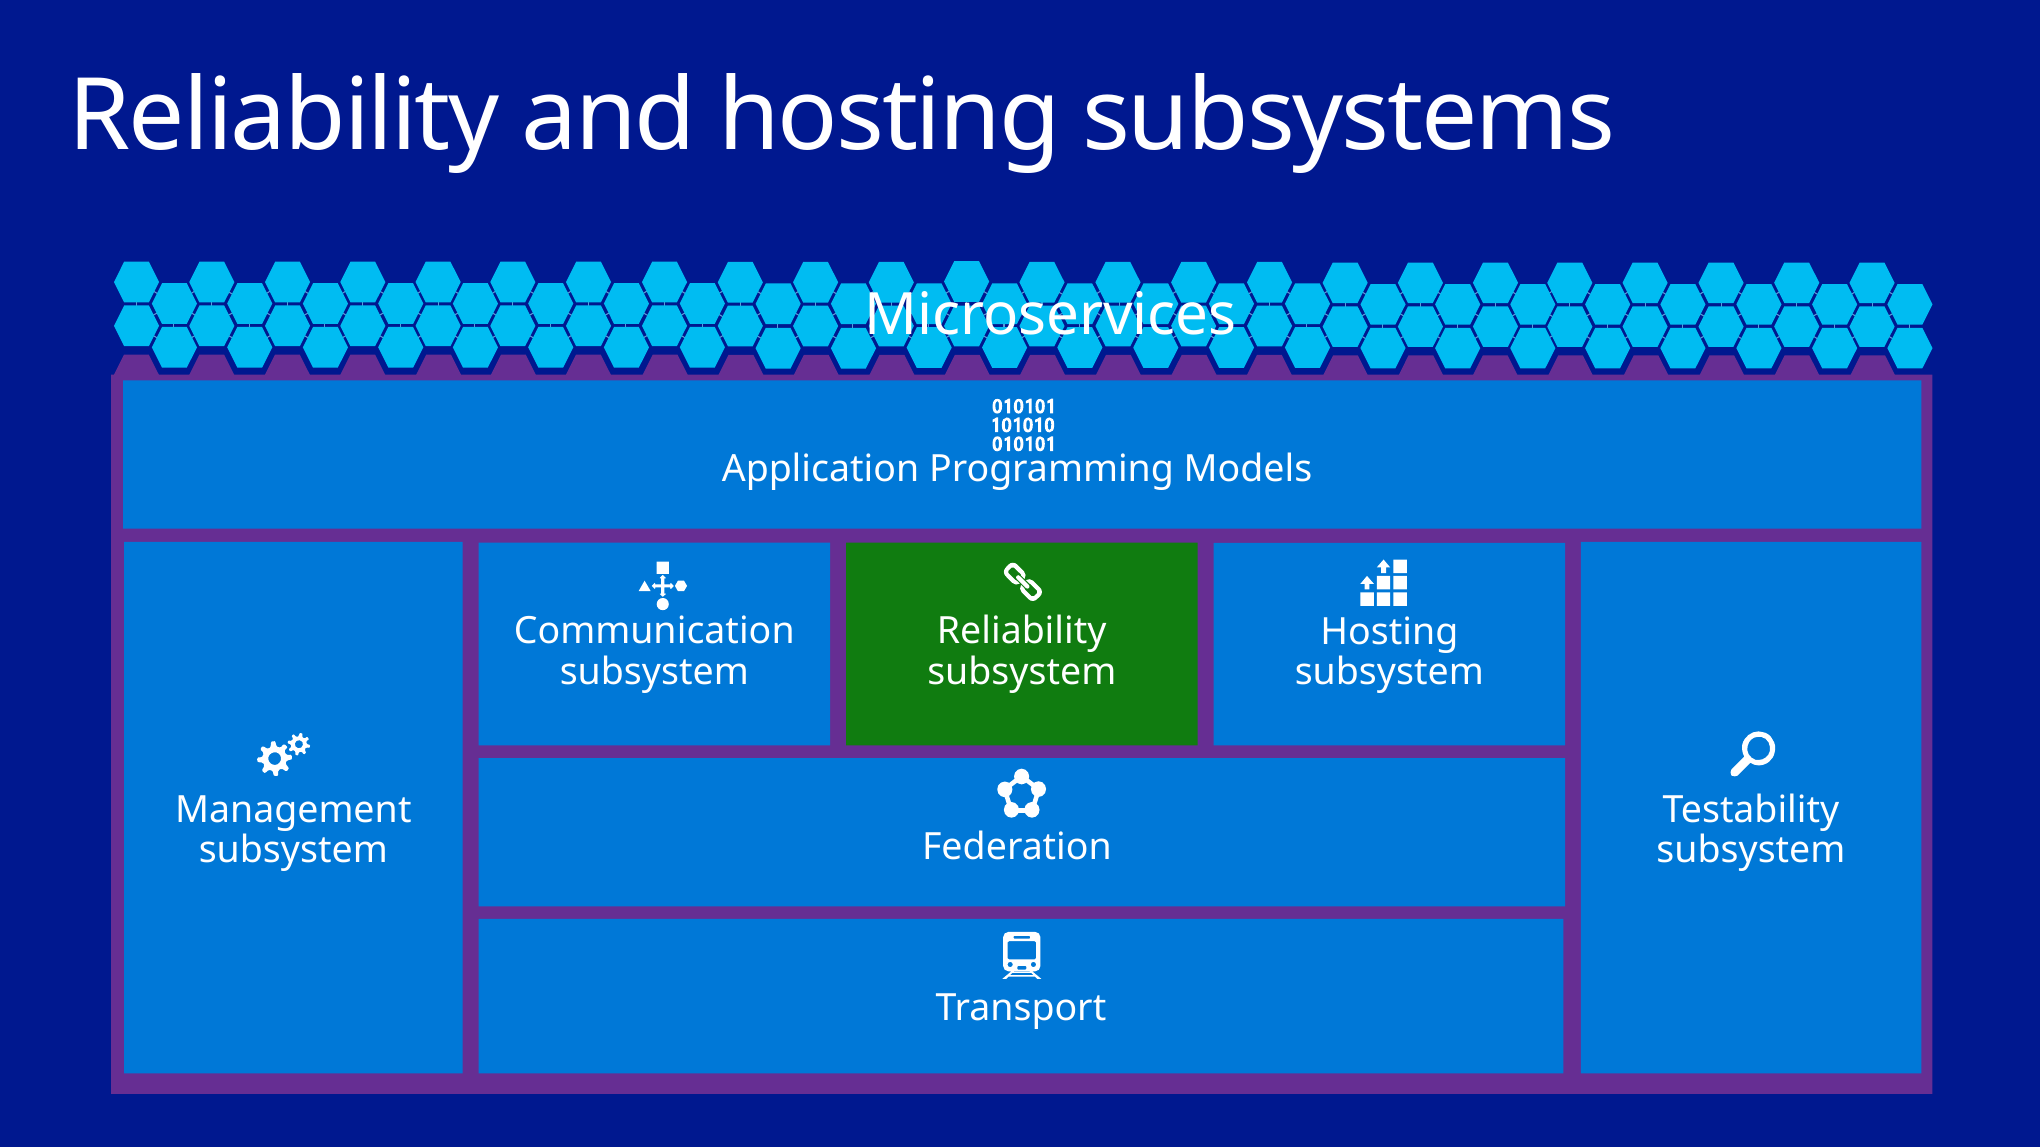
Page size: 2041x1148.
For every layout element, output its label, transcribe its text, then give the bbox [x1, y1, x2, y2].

text_box Federation [478, 757, 1566, 907]
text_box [514, 304, 549, 325]
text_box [1458, 306, 1494, 326]
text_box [1871, 281, 1911, 305]
text_box [1474, 262, 1518, 281]
text_box [287, 733, 311, 756]
text_box [1324, 262, 1367, 281]
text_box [1117, 281, 1155, 304]
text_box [854, 325, 891, 349]
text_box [854, 305, 890, 325]
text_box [1383, 306, 1419, 326]
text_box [777, 280, 816, 305]
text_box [1344, 281, 1382, 305]
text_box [1569, 326, 1606, 350]
text_box [113, 261, 159, 303]
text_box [1683, 326, 1720, 350]
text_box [741, 304, 777, 325]
text_box [992, 417, 999, 433]
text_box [1495, 281, 1529, 305]
text_box [831, 349, 874, 369]
text_box Management subsystem [123, 541, 463, 1074]
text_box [551, 325, 588, 349]
text_box [869, 354, 914, 374]
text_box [1833, 280, 1873, 306]
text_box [1231, 280, 1270, 305]
text_box [266, 261, 310, 281]
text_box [927, 280, 966, 305]
text_box [794, 354, 839, 374]
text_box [589, 304, 625, 325]
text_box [966, 325, 1003, 349]
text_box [1270, 304, 1305, 325]
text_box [1569, 281, 1606, 305]
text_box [1232, 325, 1270, 349]
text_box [512, 281, 549, 304]
text_box [1035, 398, 1045, 414]
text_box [364, 304, 399, 325]
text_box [213, 305, 248, 325]
text_box [1376, 575, 1391, 590]
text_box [1606, 280, 1646, 306]
text_box [379, 349, 423, 368]
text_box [1683, 306, 1720, 326]
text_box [437, 325, 474, 349]
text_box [399, 325, 437, 349]
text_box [1346, 305, 1382, 326]
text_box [778, 305, 814, 325]
text_box Reliability subsystem [845, 542, 1198, 746]
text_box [1269, 281, 1306, 304]
text_box [1096, 354, 1141, 374]
text_box [1393, 592, 1408, 607]
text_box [1307, 325, 1345, 349]
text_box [1495, 326, 1529, 350]
text_box [1003, 561, 1043, 602]
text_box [625, 280, 664, 305]
text_box [566, 354, 611, 374]
text_box [1376, 592, 1391, 607]
text_box [303, 349, 348, 368]
text_box [491, 261, 535, 281]
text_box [1835, 306, 1871, 326]
text_box [1775, 262, 1819, 281]
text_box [1043, 305, 1078, 325]
text_box [1136, 354, 1176, 368]
text_box [1393, 559, 1408, 574]
text_box [718, 261, 763, 303]
text_box [1026, 261, 1058, 268]
text_box [1399, 262, 1443, 281]
text_box Testability subsystem [1580, 541, 1922, 1074]
text_box [1001, 417, 1012, 433]
text_box [1013, 436, 1024, 452]
text_box [1013, 398, 1024, 414]
text_box [604, 349, 649, 368]
text_box [1548, 355, 1593, 374]
text_box [992, 436, 1003, 452]
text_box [1759, 326, 1796, 350]
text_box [1798, 305, 1833, 326]
text_box [1361, 350, 1405, 369]
text_box [1699, 262, 1743, 281]
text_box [175, 305, 211, 325]
text_box [950, 261, 983, 268]
text_box [945, 354, 990, 374]
title Reliability and hosting subsystems [45, 48, 1996, 199]
text_box [190, 261, 234, 281]
text_box [453, 349, 498, 368]
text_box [512, 325, 549, 349]
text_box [588, 325, 625, 349]
text_box [1775, 355, 1819, 374]
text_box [891, 325, 927, 349]
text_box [211, 325, 248, 349]
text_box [474, 280, 513, 305]
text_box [1420, 326, 1456, 350]
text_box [1195, 304, 1230, 325]
text_box [1047, 398, 1054, 414]
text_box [287, 325, 324, 349]
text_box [1420, 281, 1456, 305]
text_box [627, 305, 663, 325]
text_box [1534, 306, 1568, 326]
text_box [287, 281, 324, 304]
text_box [152, 349, 197, 368]
text_box [1178, 261, 1210, 268]
text_box [1548, 262, 1592, 281]
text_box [1458, 326, 1495, 350]
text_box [1720, 281, 1758, 305]
text_box [1047, 436, 1054, 452]
text_box [680, 349, 724, 368]
text_box [1025, 398, 1032, 414]
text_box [1005, 325, 1041, 349]
text_box [718, 354, 763, 374]
text_box [755, 349, 801, 369]
text_box Hosting subsystem [1213, 542, 1566, 746]
text_box [1102, 261, 1134, 268]
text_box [1383, 326, 1420, 350]
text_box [703, 306, 739, 326]
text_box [1871, 326, 1909, 350]
text_box [416, 261, 461, 281]
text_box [778, 325, 815, 349]
text_box Transport [478, 918, 1564, 1074]
text_box [1511, 350, 1555, 369]
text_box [1571, 305, 1606, 326]
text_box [966, 281, 1003, 304]
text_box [175, 325, 211, 349]
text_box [1644, 281, 1682, 305]
text_box [265, 354, 310, 374]
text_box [1720, 326, 1758, 350]
text_box [1254, 261, 1285, 268]
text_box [437, 281, 474, 304]
text_box [341, 261, 385, 281]
text_box [529, 349, 573, 368]
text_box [211, 281, 248, 305]
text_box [852, 280, 891, 305]
text_box [1020, 354, 1065, 374]
text_box [1700, 355, 1744, 374]
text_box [476, 325, 512, 349]
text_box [1003, 280, 1043, 305]
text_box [1382, 280, 1421, 306]
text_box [892, 304, 928, 325]
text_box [1608, 306, 1644, 326]
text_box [549, 280, 589, 305]
text_box [1044, 417, 1055, 433]
text_box [1661, 350, 1705, 369]
text_box [1586, 350, 1630, 369]
text_box [1376, 558, 1391, 574]
text_box [1323, 355, 1368, 374]
text_box [1035, 436, 1045, 452]
text_box [1060, 354, 1100, 368]
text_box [700, 280, 739, 306]
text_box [1270, 325, 1305, 349]
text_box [1156, 305, 1192, 325]
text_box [1005, 305, 1041, 325]
text_box [637, 561, 688, 611]
text_box [1004, 436, 1011, 452]
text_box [816, 304, 852, 325]
text_box [1025, 436, 1032, 452]
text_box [740, 325, 777, 349]
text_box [703, 326, 739, 350]
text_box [1682, 280, 1721, 306]
text_box [1737, 350, 1781, 369]
text_box [1023, 417, 1033, 433]
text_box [1759, 306, 1795, 326]
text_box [1608, 326, 1644, 350]
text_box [1041, 325, 1078, 349]
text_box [476, 305, 512, 325]
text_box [250, 325, 287, 349]
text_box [1232, 305, 1268, 325]
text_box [967, 304, 1003, 325]
text_box [1851, 355, 1895, 374]
text_box [1850, 262, 1894, 281]
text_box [1080, 325, 1117, 349]
text_box [1910, 284, 1933, 325]
text_box [1004, 398, 1011, 414]
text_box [1041, 282, 1079, 305]
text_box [1456, 280, 1496, 306]
text_box [1013, 417, 1020, 433]
text_box [1393, 575, 1408, 590]
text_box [439, 304, 474, 325]
text_box [875, 261, 907, 268]
text_box [1399, 355, 1443, 374]
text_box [891, 281, 927, 304]
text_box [1646, 305, 1682, 326]
text_box Microservices [849, 268, 1307, 282]
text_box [551, 305, 587, 325]
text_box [1344, 326, 1382, 350]
text_box [257, 741, 292, 776]
text_box [643, 354, 688, 374]
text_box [173, 280, 212, 305]
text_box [1421, 305, 1456, 326]
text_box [627, 325, 664, 349]
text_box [326, 325, 362, 349]
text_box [326, 305, 362, 325]
text_box [113, 305, 136, 347]
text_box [1873, 305, 1909, 326]
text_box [137, 304, 173, 325]
text_box [1247, 354, 1292, 374]
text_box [1155, 280, 1194, 305]
text_box Microservices [849, 349, 1307, 354]
text_box [1730, 731, 1776, 777]
text_box [1360, 592, 1375, 607]
text_box Application Programming Models [122, 380, 1922, 529]
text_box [1079, 280, 1118, 305]
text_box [1193, 325, 1230, 349]
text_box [929, 305, 965, 325]
text_box [1473, 355, 1517, 374]
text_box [996, 768, 1047, 819]
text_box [740, 281, 777, 304]
text_box [114, 354, 159, 374]
text_box [189, 354, 234, 374]
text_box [136, 325, 173, 349]
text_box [815, 281, 852, 304]
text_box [248, 280, 288, 305]
text_box [1359, 575, 1375, 591]
text_box [1623, 262, 1667, 281]
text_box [1308, 305, 1344, 325]
text_box [1035, 417, 1042, 433]
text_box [1193, 281, 1231, 304]
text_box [1120, 304, 1154, 325]
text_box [664, 281, 700, 304]
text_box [136, 281, 173, 304]
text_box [1529, 280, 1569, 306]
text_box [1117, 325, 1154, 349]
text_box [1288, 349, 1330, 368]
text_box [588, 281, 625, 304]
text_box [1796, 281, 1833, 305]
text_box [1172, 354, 1217, 374]
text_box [399, 280, 439, 305]
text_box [1080, 305, 1117, 325]
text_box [362, 281, 399, 304]
text_box [567, 261, 611, 281]
text_box [1813, 350, 1857, 369]
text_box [1758, 280, 1797, 306]
text_box [985, 354, 1024, 368]
text_box [1212, 354, 1251, 368]
text_box [909, 354, 949, 368]
text_box [340, 354, 385, 374]
text_box [992, 398, 1003, 414]
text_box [362, 325, 399, 349]
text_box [324, 280, 363, 305]
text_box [401, 305, 436, 325]
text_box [1496, 305, 1531, 326]
text_box [1436, 350, 1480, 369]
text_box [1156, 325, 1193, 349]
text_box [794, 261, 838, 281]
text_box [111, 374, 1933, 1094]
text_box [1001, 931, 1043, 980]
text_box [1835, 326, 1871, 350]
text_box [1888, 327, 1933, 369]
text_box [250, 305, 286, 325]
text_box [228, 349, 272, 368]
text_box [1624, 355, 1668, 374]
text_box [1644, 326, 1682, 350]
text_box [664, 325, 701, 349]
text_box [929, 325, 966, 349]
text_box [1722, 305, 1758, 326]
text_box [491, 354, 536, 374]
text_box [288, 304, 324, 325]
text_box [1796, 326, 1833, 350]
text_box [815, 325, 852, 349]
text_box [1306, 280, 1345, 305]
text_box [665, 304, 701, 325]
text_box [1533, 326, 1569, 350]
text_box Communication subsystem [478, 542, 831, 746]
text_box [643, 261, 687, 281]
text_box [416, 354, 461, 374]
